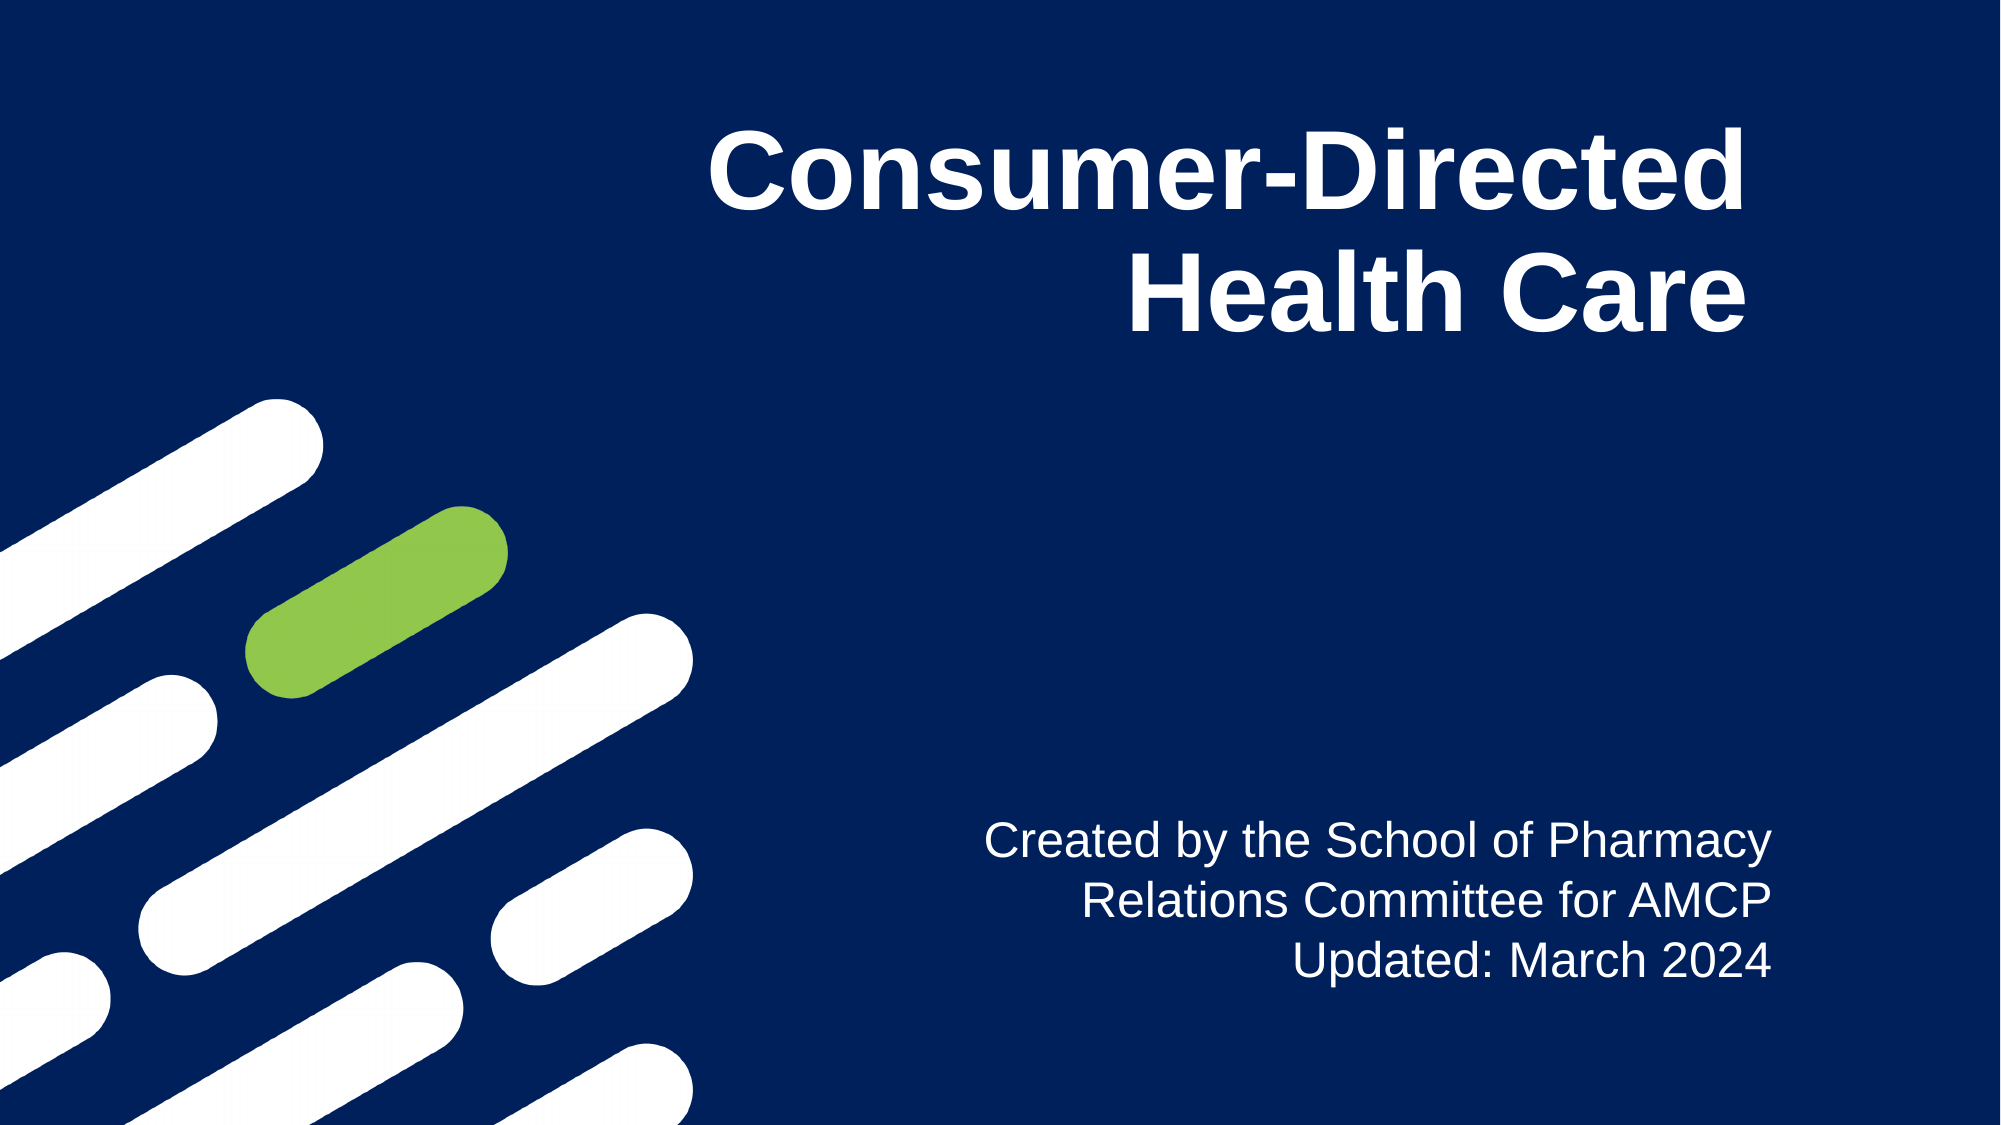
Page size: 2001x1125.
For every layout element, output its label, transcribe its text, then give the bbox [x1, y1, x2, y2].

picture [0, 316, 833, 1125]
title Consumer-Directed Health Care [350, 112, 1750, 469]
subtitle Created by the School of Pharmacy Relations Committee for AMCP Updated: March 2024 [942, 800, 1788, 1088]
